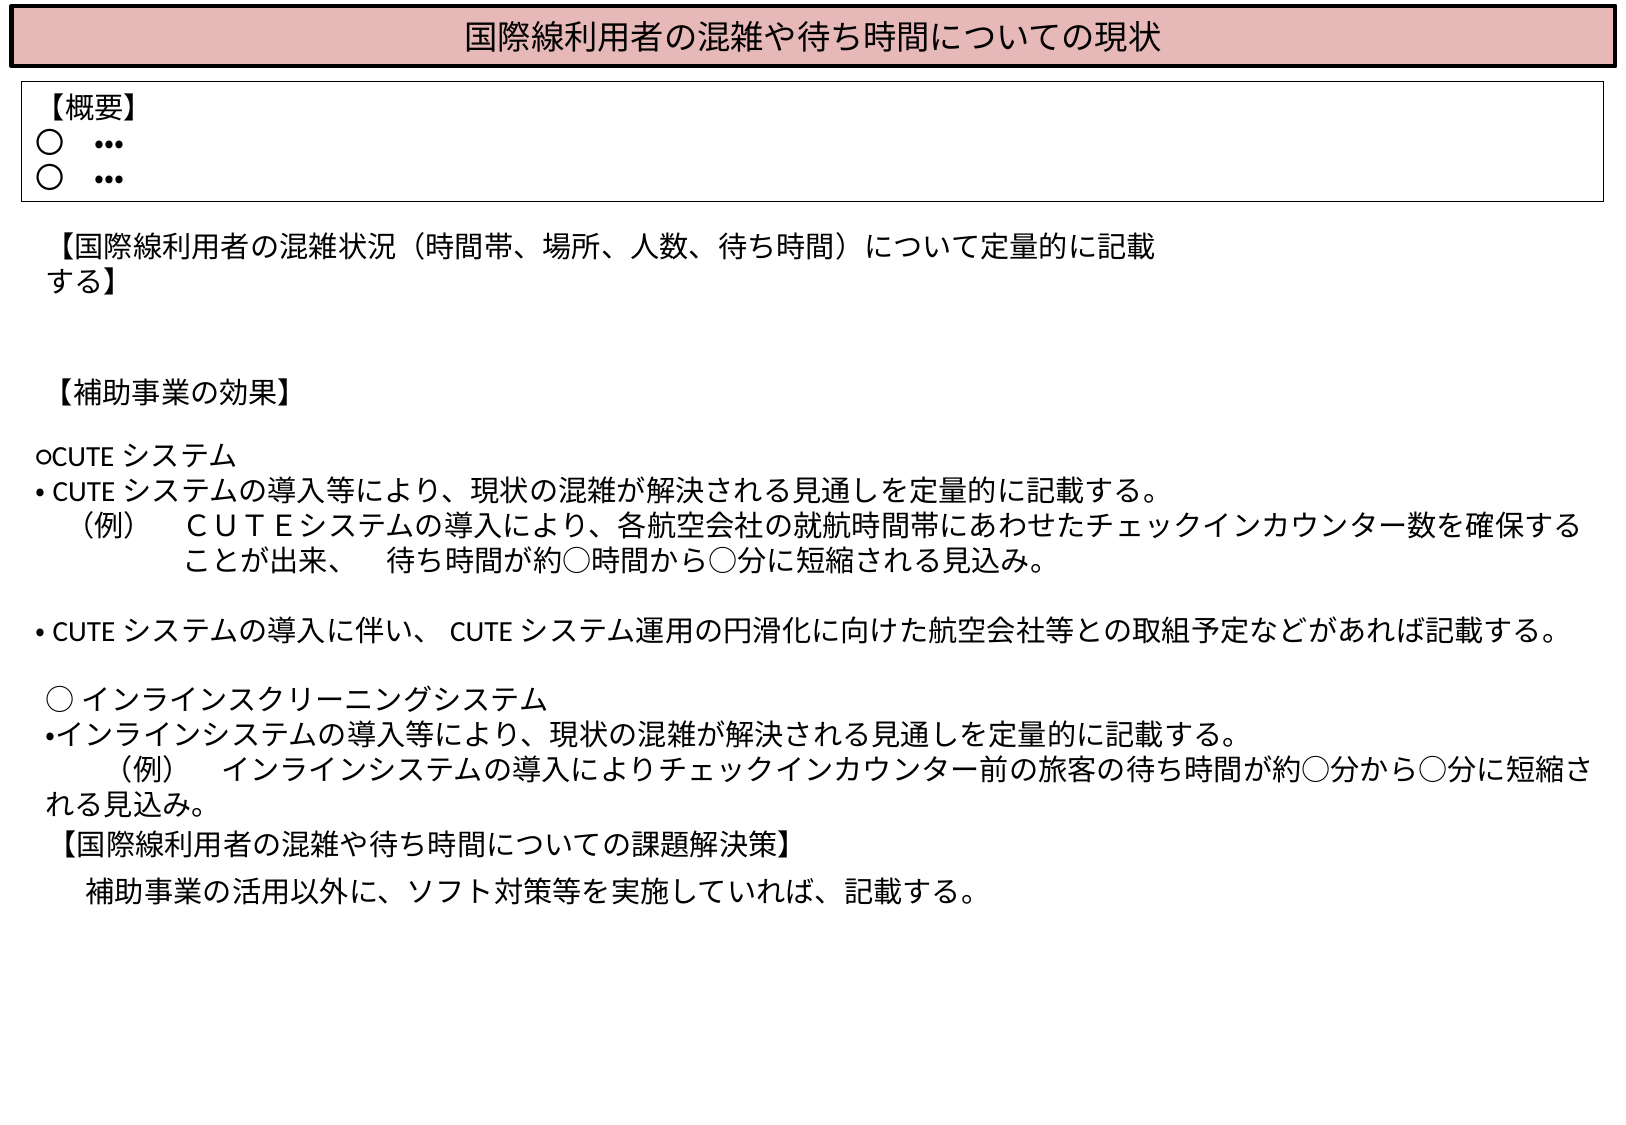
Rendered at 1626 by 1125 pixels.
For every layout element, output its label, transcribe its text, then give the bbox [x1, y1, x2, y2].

text_box ○CUTEシステム ・CUTEシステムの導入等により、現状の混雑が解決される見通しを定量的に記載する。 （例） ＣＵＴＥシステムの導入により、各航空会社の就航時間帯にあわせたチェックインカウンター数を確保する ことが出来、 待ち時間が約○時間から○分に短縮される見込み。 ・CUTEシステムの導入に伴い、CUTEシステム運用の円滑化に向けた航空会社等との取組予定などがあれば記載する。 [21, 429, 1619, 655]
text_box 【国際線利用者の混雑や待ち時間についての課題解決策】 [32, 829, 990, 869]
text_box 【国際線利用者の混雑状況（時間帯、場所、人数、待ち時間）について定量的に記載する】 [30, 220, 1191, 306]
text_box ○インラインスクリーニングシステム ・インラインシステムの導入等により、現状の混雑が解決される見通しを定量的に記載する。 （例） インラインシステムの導入によりチェックインカウンター前の旅客の待ち時間が約○分から○分に短縮される見込み。 [30, 674, 1625, 829]
text_box 国際線利用者の混雑や待ち時間についての現状 [9, 4, 1617, 68]
text_box 補助事業の活用以外に、ソフト対策等を実施していれば、記載する。 [70, 866, 1300, 917]
text_box 【概要】 〇 ・・・ 〇 ・・・ [21, 81, 1604, 202]
text_box 【補助事業の効果】 [29, 367, 738, 417]
